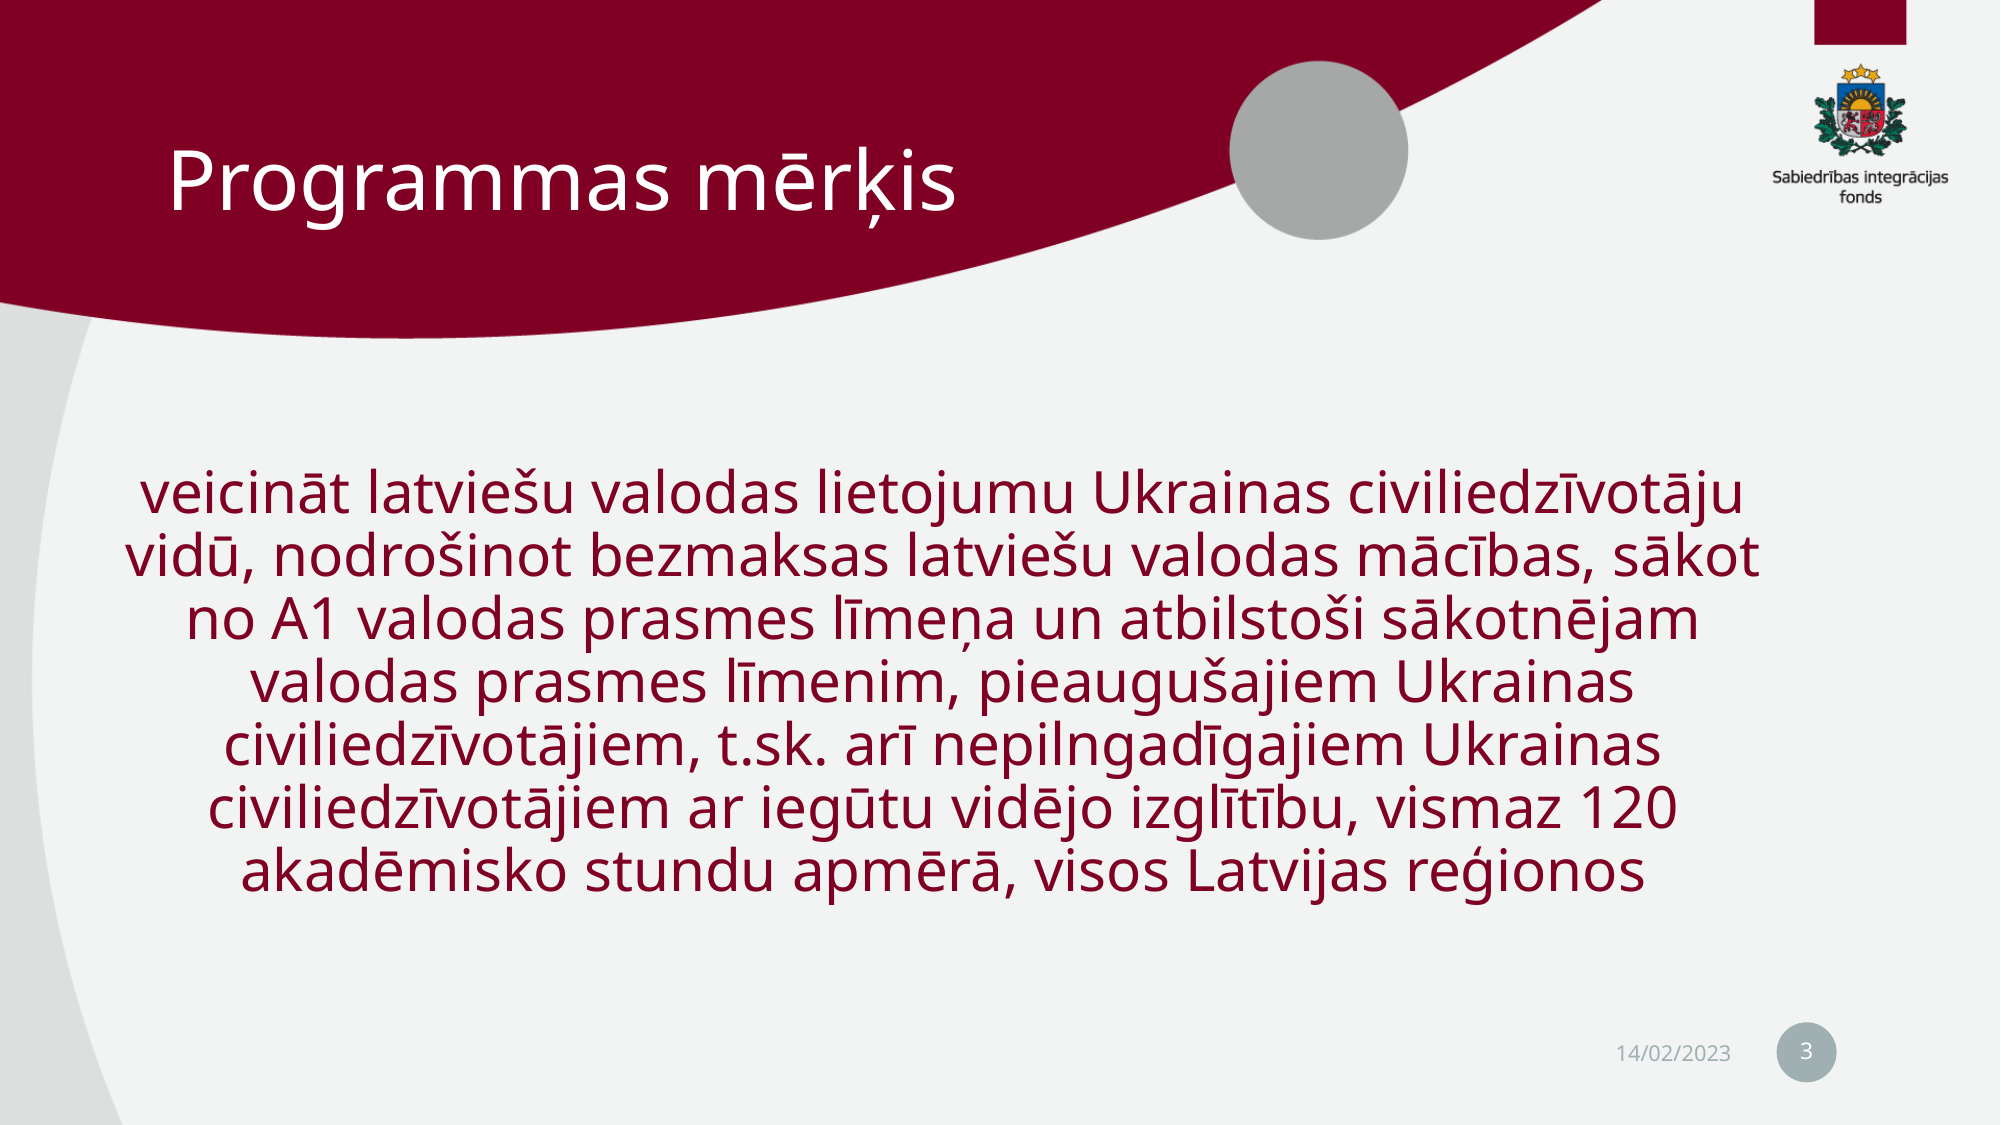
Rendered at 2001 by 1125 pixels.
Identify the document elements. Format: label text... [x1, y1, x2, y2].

slide_number 3 [1776, 1022, 1837, 1083]
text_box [79, 349, 1807, 1054]
title Programmas mērķis [134, 69, 1153, 298]
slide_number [1294, 1054, 1747, 1079]
picture [0, 0, 2001, 1125]
